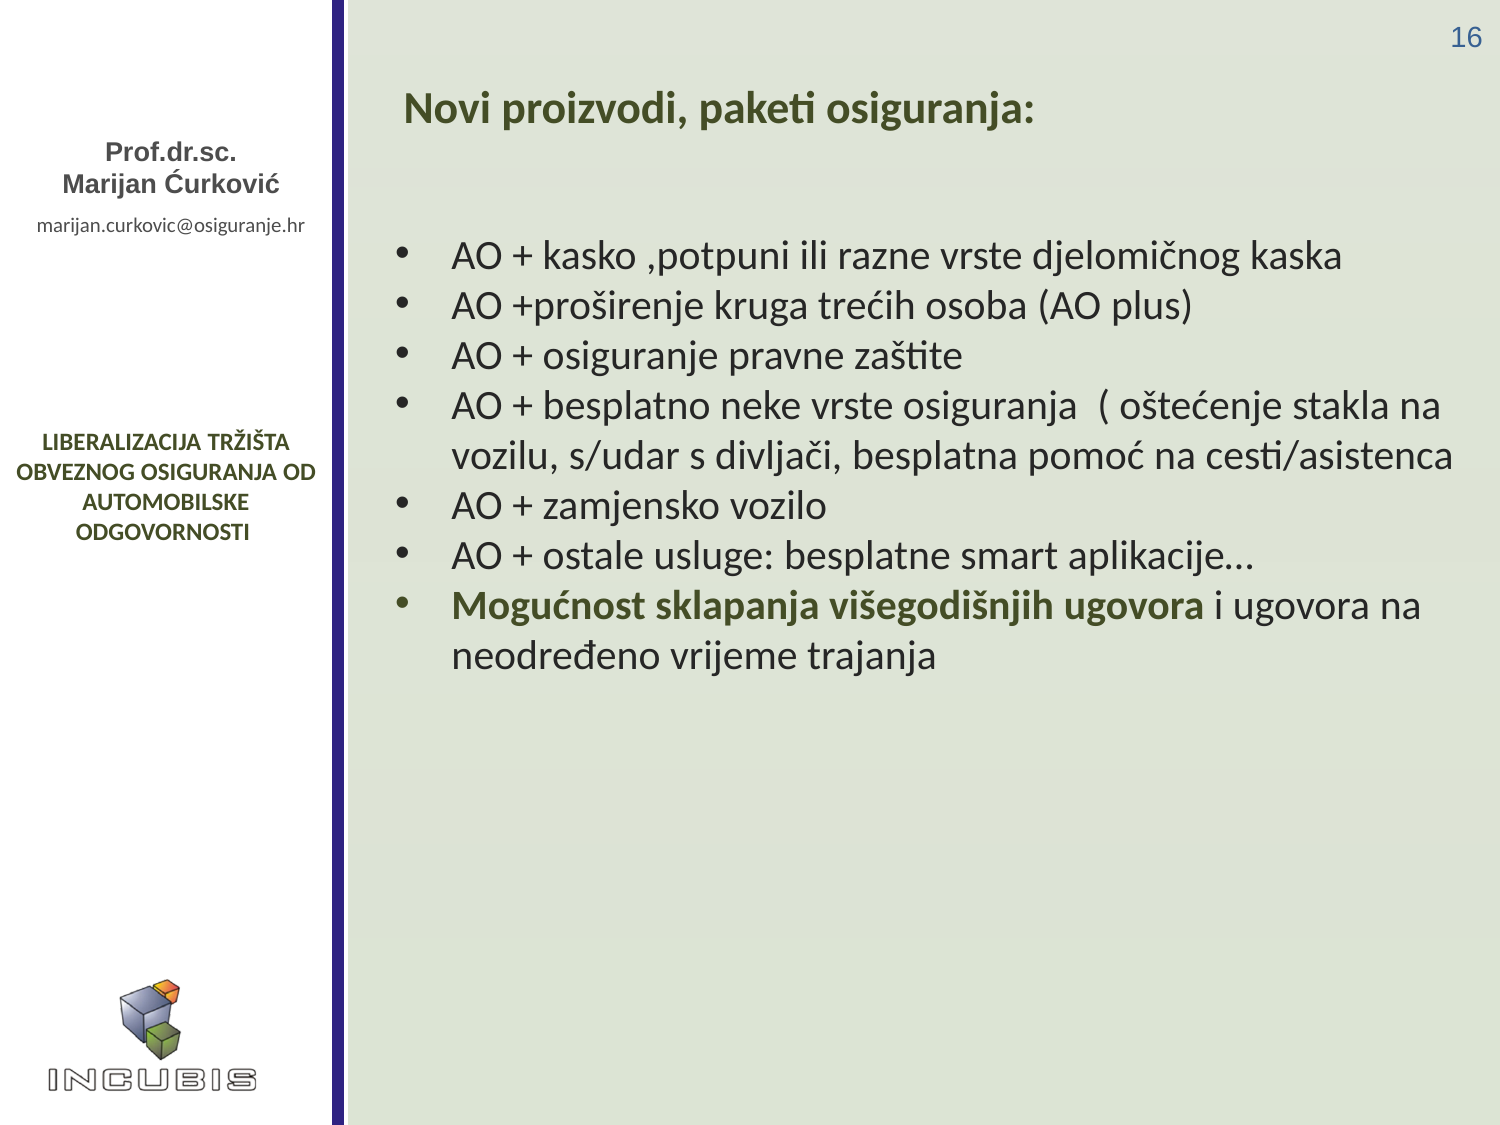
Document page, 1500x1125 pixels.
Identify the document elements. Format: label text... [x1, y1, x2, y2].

text_box AO + kasko ,potpuni ili razne vrste djelomičnog kaska AO +proširenje kruga trećih osoba (AO plus) AO + osiguranje pravne zaštite AO + besplatno neke vrste osiguranja ( oštećenje stakla na vozilu, s/udar s divljači, besplatna pomoć na cesti/asistenca AO + zamjensko vozilo AO + ostale usluge: besplatne smart aplikacije… Mogućnost sklapanja višegodišnjih ugovora i ugovora na neodređeno vrijeme trajanja [380, 220, 1479, 685]
text_box Novi proizvodi, paketi osiguranja: [388, 70, 1488, 141]
picture [33, 963, 271, 1107]
